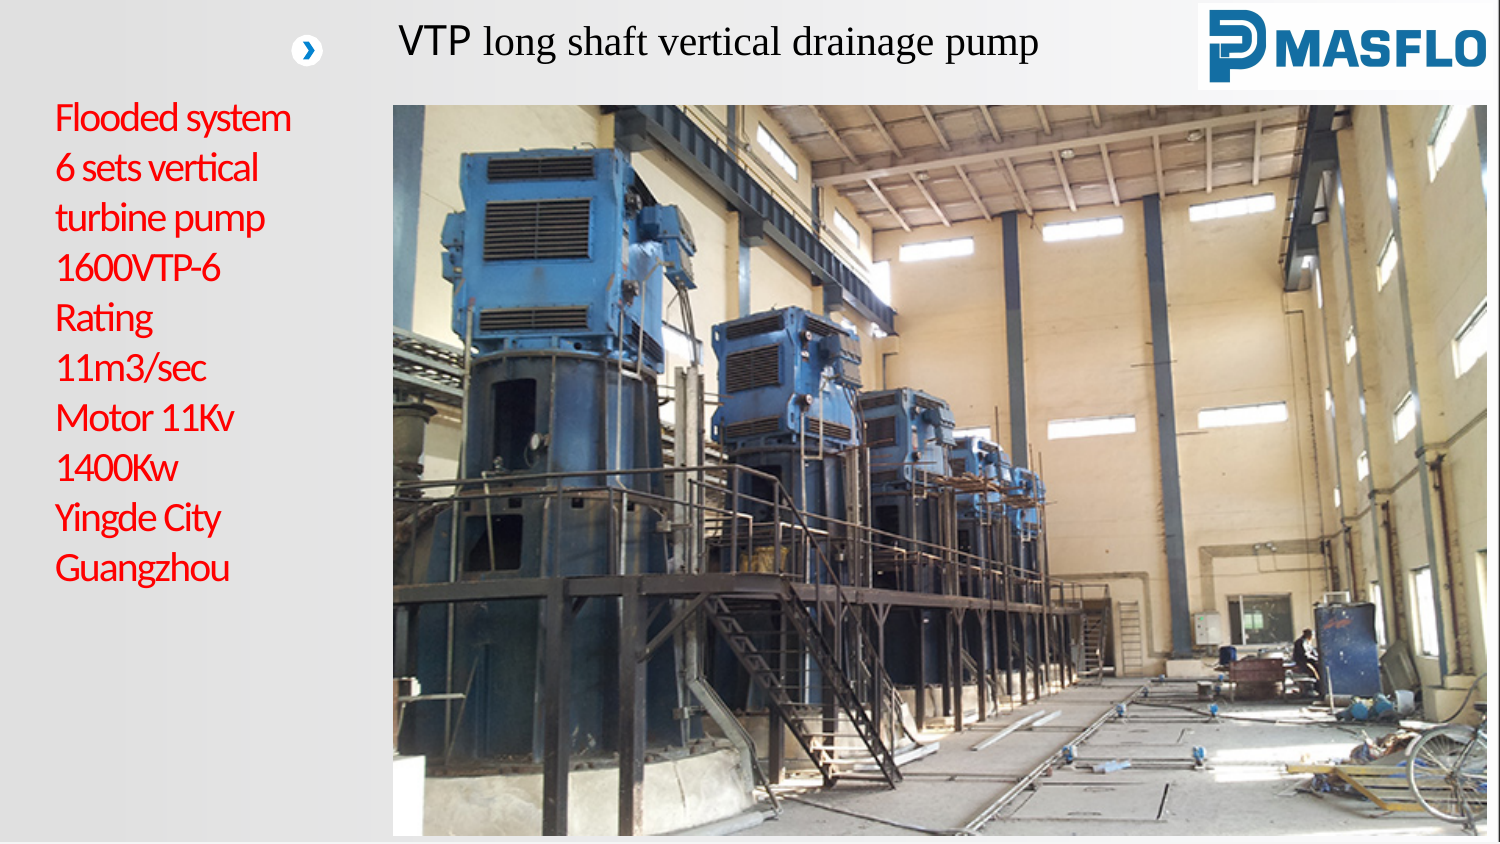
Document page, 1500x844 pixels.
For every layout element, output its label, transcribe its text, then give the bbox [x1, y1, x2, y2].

picture [392, 105, 1488, 836]
text_box [302, 41, 315, 60]
picture [1198, 2, 1493, 90]
text_box [0, 0, 1500, 842]
text_box Flooded system 6 sets vertical turbine pump 1600VTP-6 Rating 11m3/sec Motor 11Kv 1400Kw Yingde City Guangzhou [52, 89, 315, 640]
title VTP long shaft vertical drainage pump [357, 13, 1143, 155]
text_box [292, 35, 322, 66]
